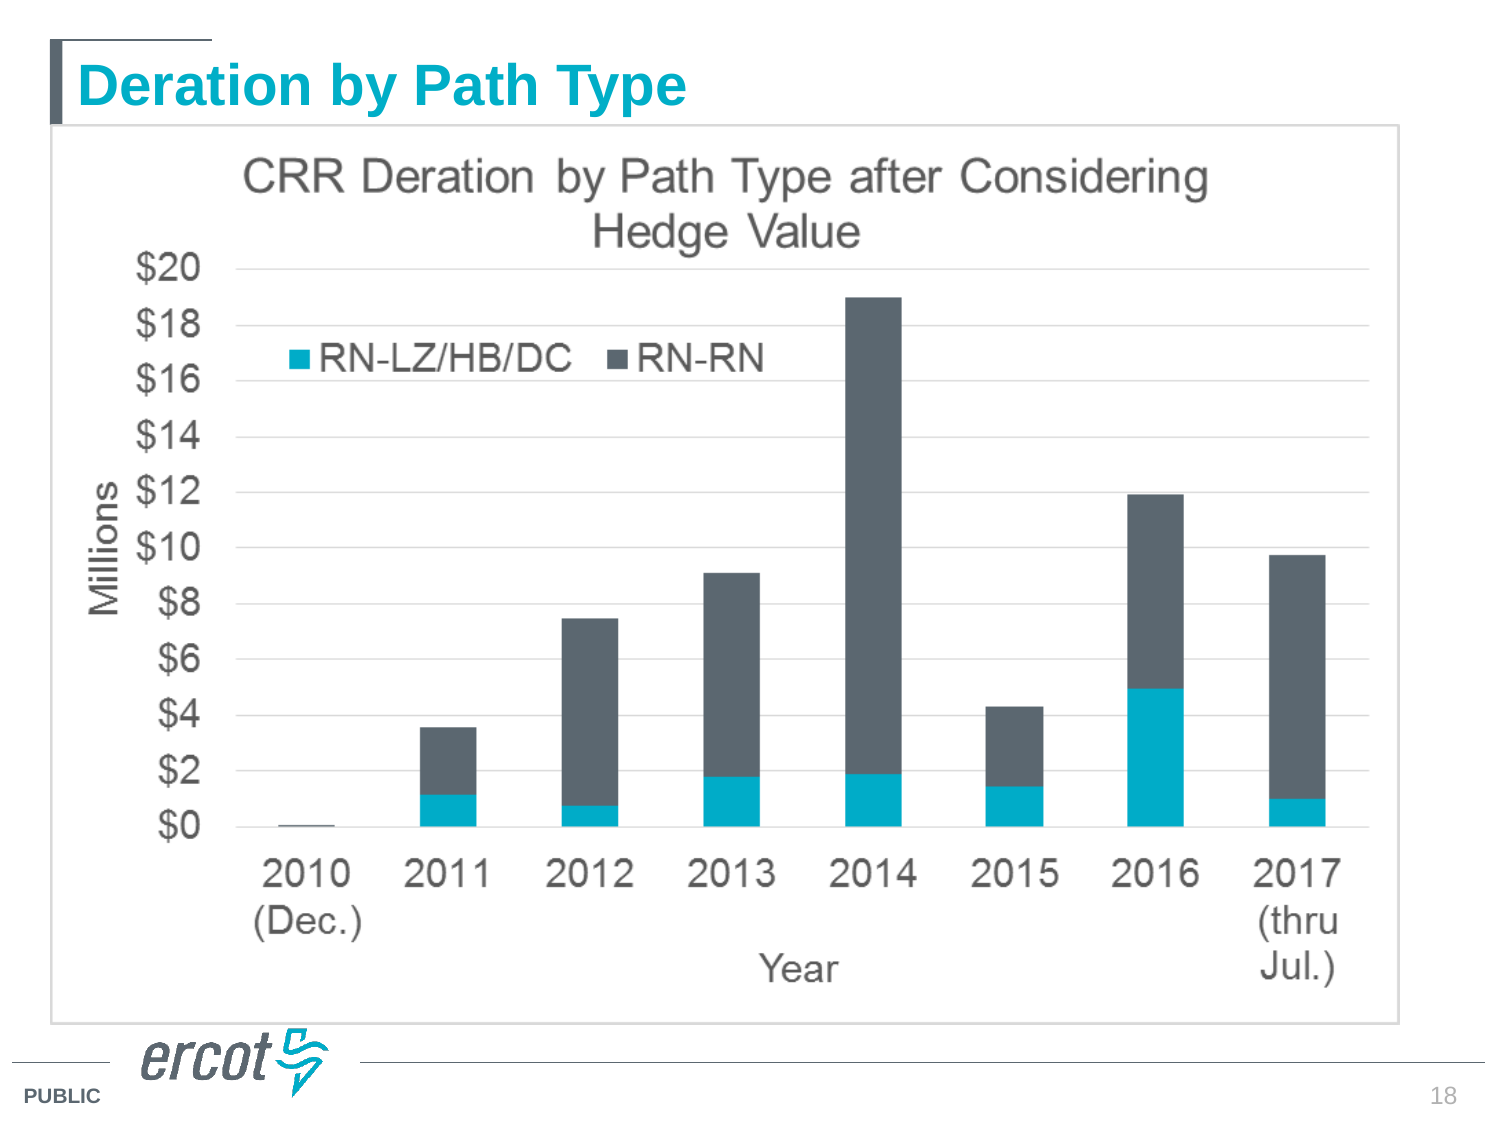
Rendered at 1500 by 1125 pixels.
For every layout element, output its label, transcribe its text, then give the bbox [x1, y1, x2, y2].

picture [49, 124, 1401, 1100]
title Deration by Path Type [62, 39, 1450, 125]
slide_number 18 [1400, 1076, 1488, 1113]
